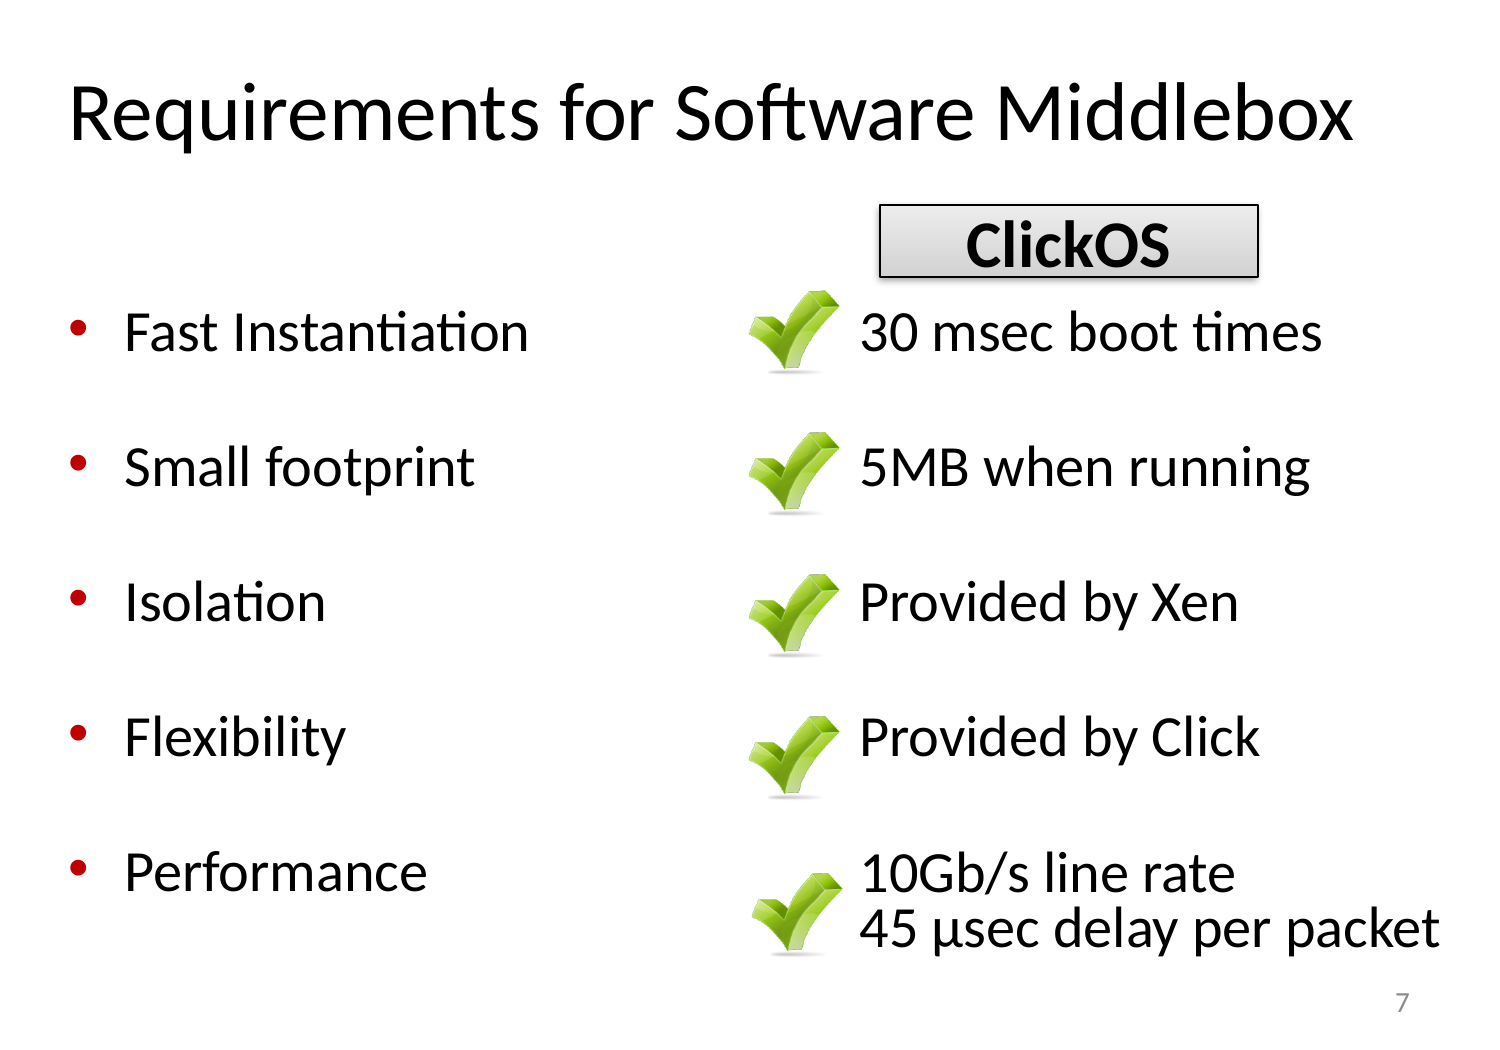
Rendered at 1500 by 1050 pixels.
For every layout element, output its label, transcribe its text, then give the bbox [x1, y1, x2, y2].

text_box [735, 276, 847, 389]
text_box [735, 702, 847, 814]
text_box 30 msec boot times 5MB when running Provided by Xen Provided by Click 10Gb/s line rate 45 μsec delay per packet [844, 299, 1500, 1050]
text_box [735, 418, 847, 530]
title Requirements for Software Middlebox [53, 42, 1447, 173]
text_box [738, 859, 850, 971]
text_box ClickOS [879, 204, 1259, 278]
list Fast Instantiation Small footprint Isolation Flexibility Performance [53, 298, 844, 1021]
text_box [735, 560, 847, 672]
